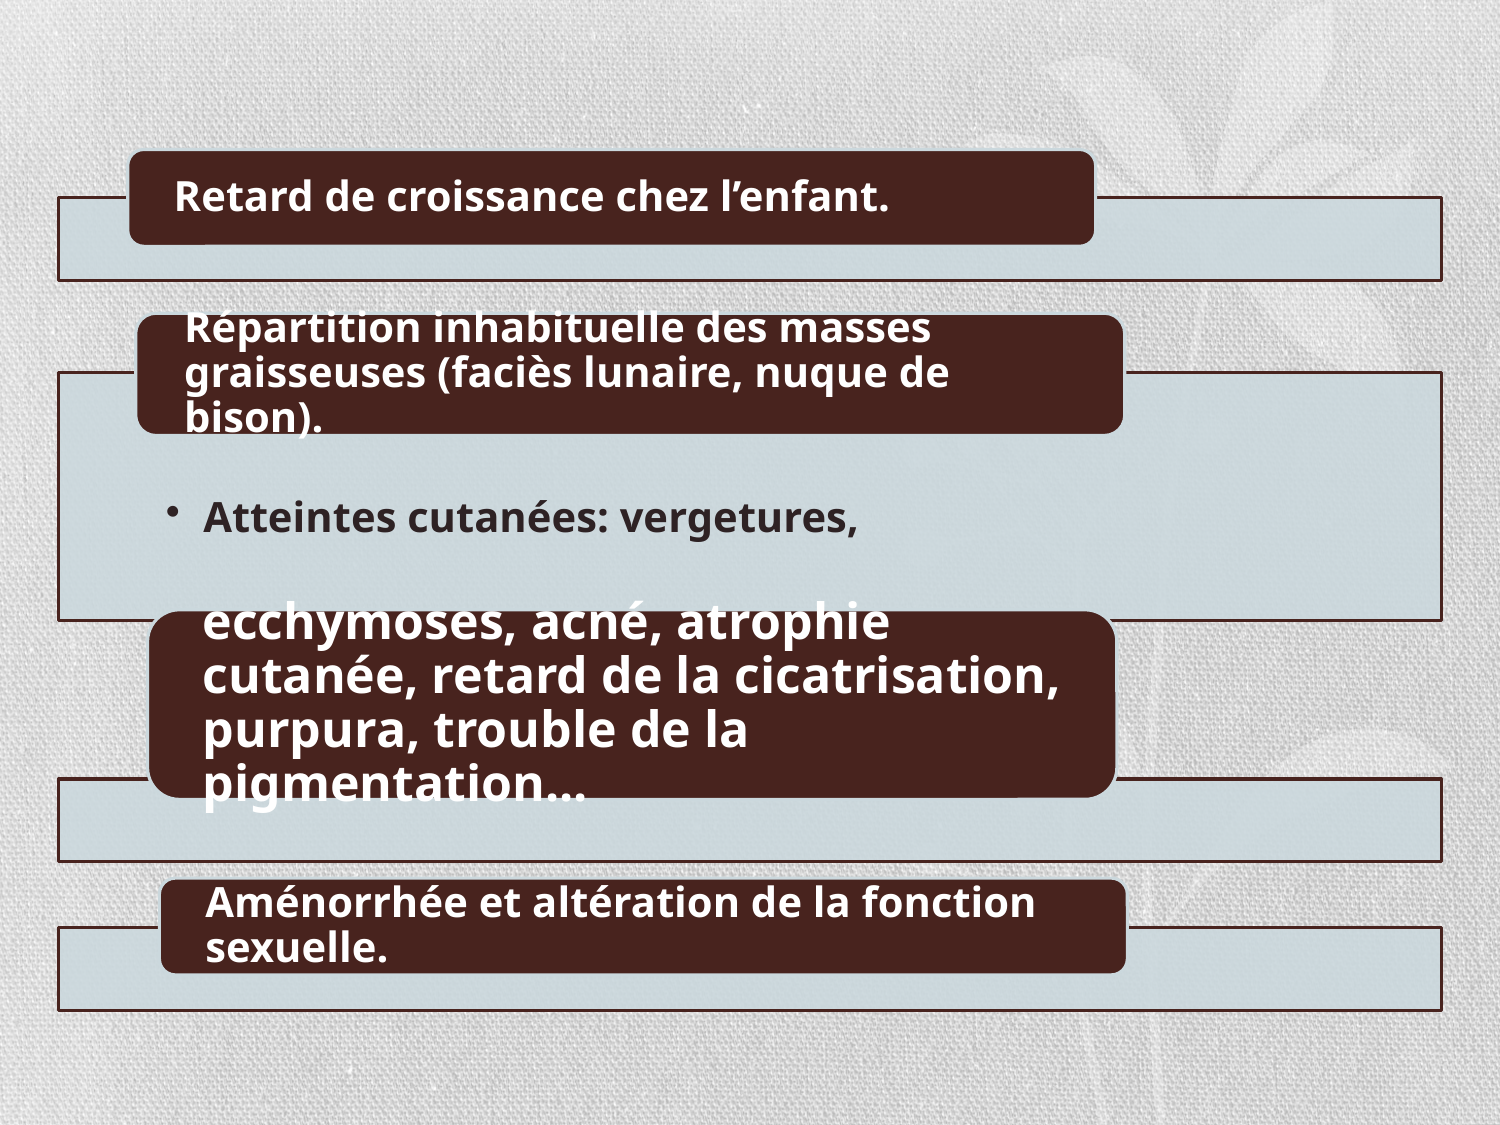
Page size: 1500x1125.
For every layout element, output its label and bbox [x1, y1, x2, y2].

text_box [58, 93, 1442, 1067]
